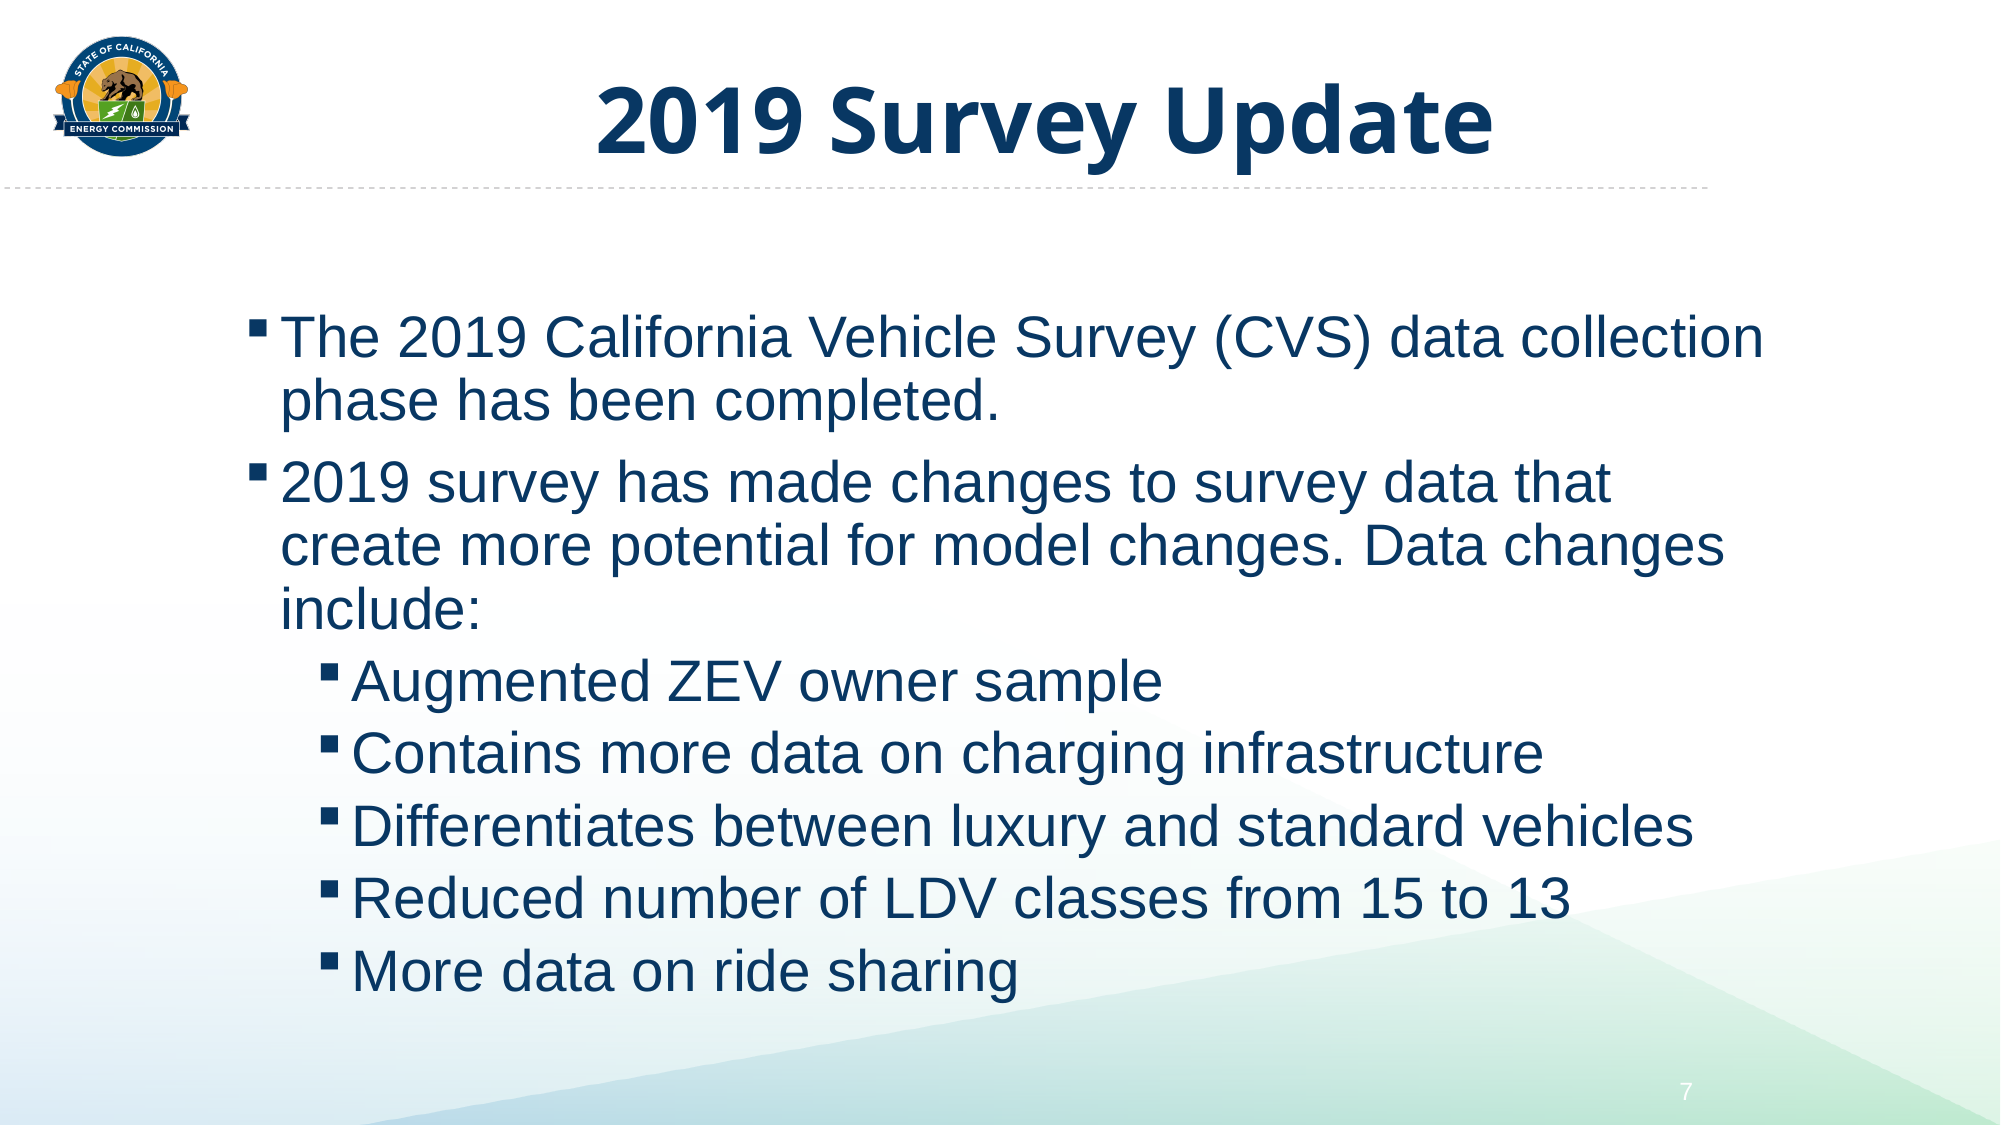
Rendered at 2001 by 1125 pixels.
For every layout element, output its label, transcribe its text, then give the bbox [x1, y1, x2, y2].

title 2019 Survey Update​ [229, 38, 1863, 210]
slide_number 7 [1412, 1060, 1709, 1121]
list The 2019 California Vehicle Survey (CVS) data collection phase has been completed.​ 2019 survey has made changes to survey data that create more potential for model changes. Data changes include:​ Augmented ZEV owner sample​ Contains more data on charging infrastructure​ Differentiates between luxury and standard vehicles​ Reduced number of LDV classes from 15 to 13​ More data on ride sharing [229, 299, 1863, 1014]
picture [0, 0, 2001, 1125]
